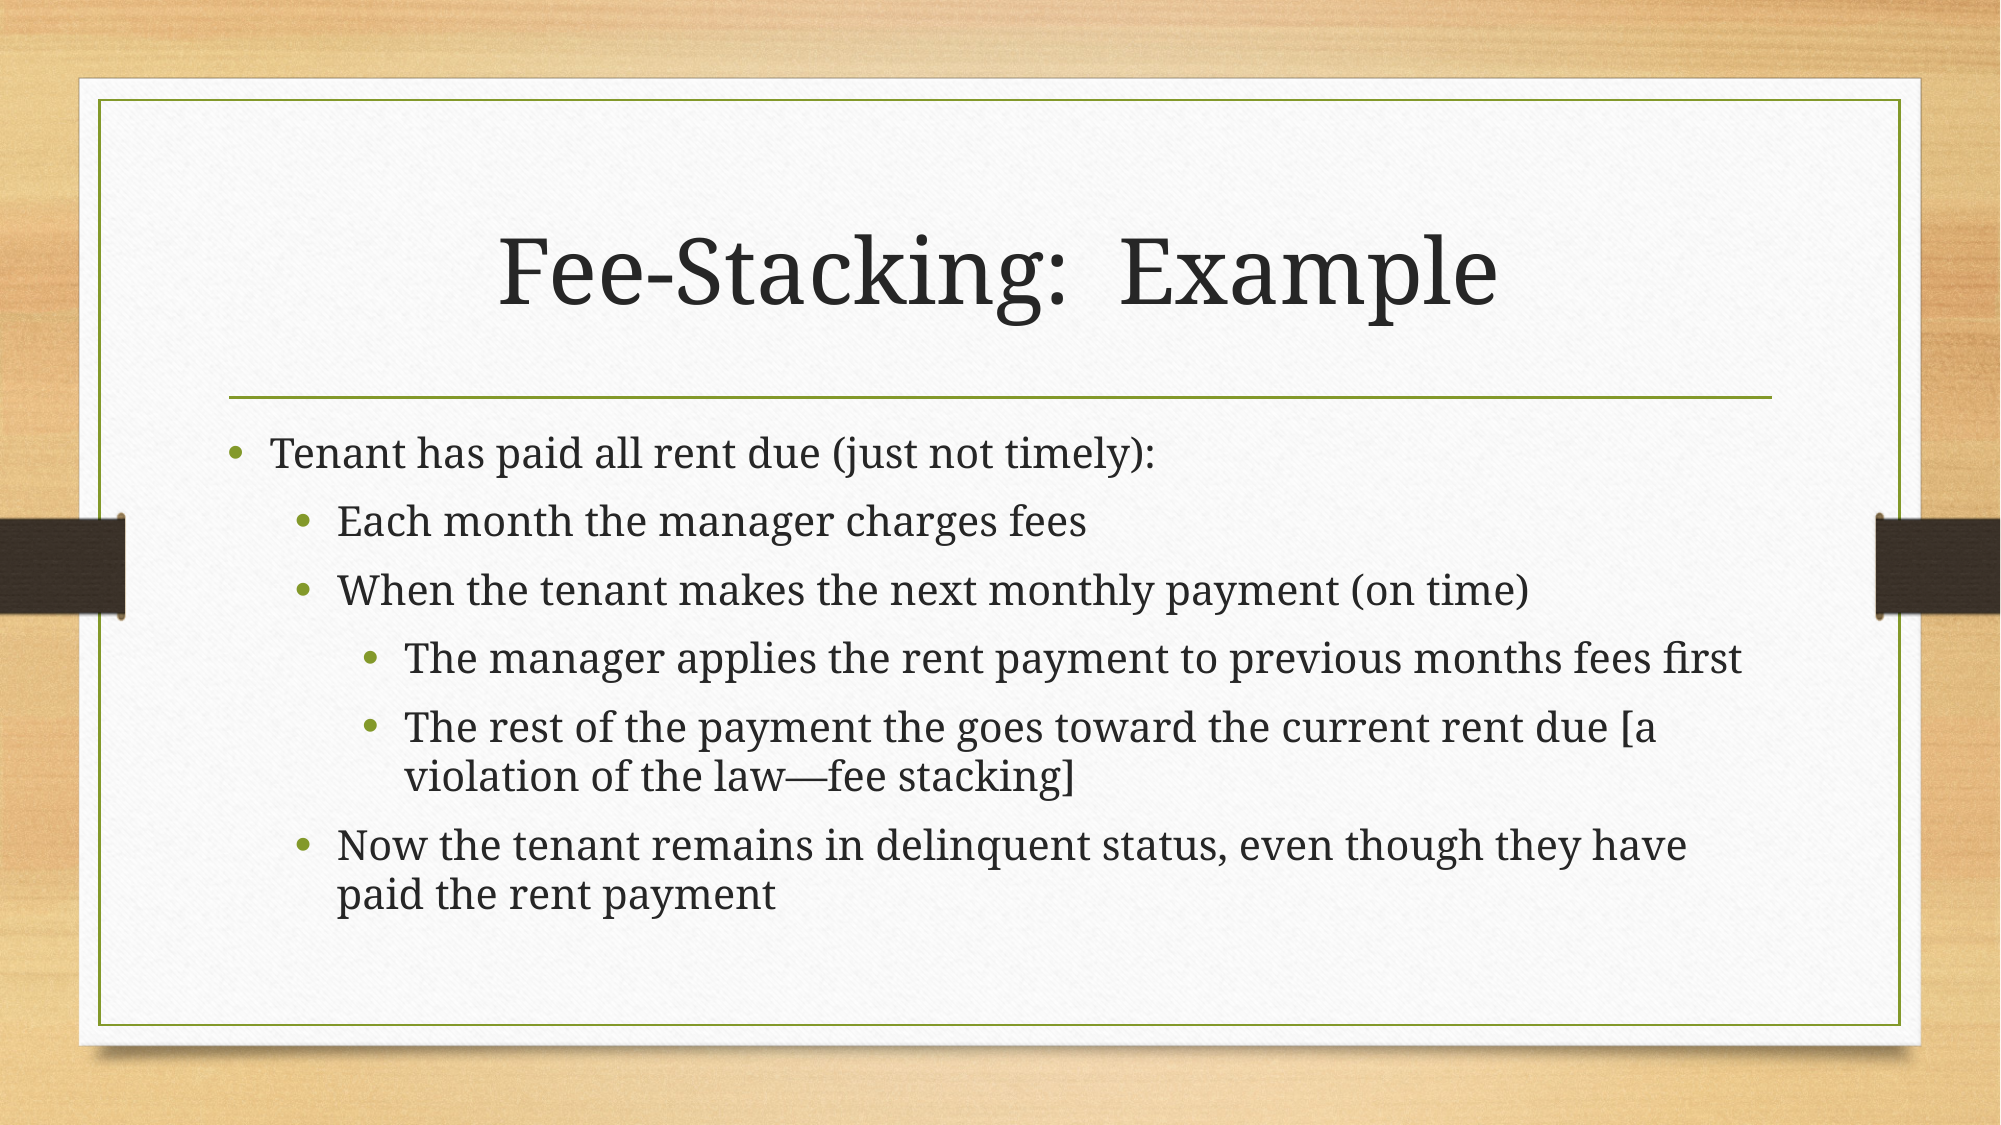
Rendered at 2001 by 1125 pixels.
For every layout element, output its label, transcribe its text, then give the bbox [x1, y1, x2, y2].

list Tenant has paid all rent due (just not timely): Each month the manager charges fees When the tenant makes the next monthly payment (on time) The manager applies the rent payment to previous months fees first The rest of the payment the goes toward the current rent due [a violation of the law—fee stacking] Now the tenant remains in delinquent status, even though they have paid the rent payment [212, 419, 1788, 964]
title Fee-Stacking: Example [212, 161, 1788, 375]
picture [0, 0, 2001, 1125]
